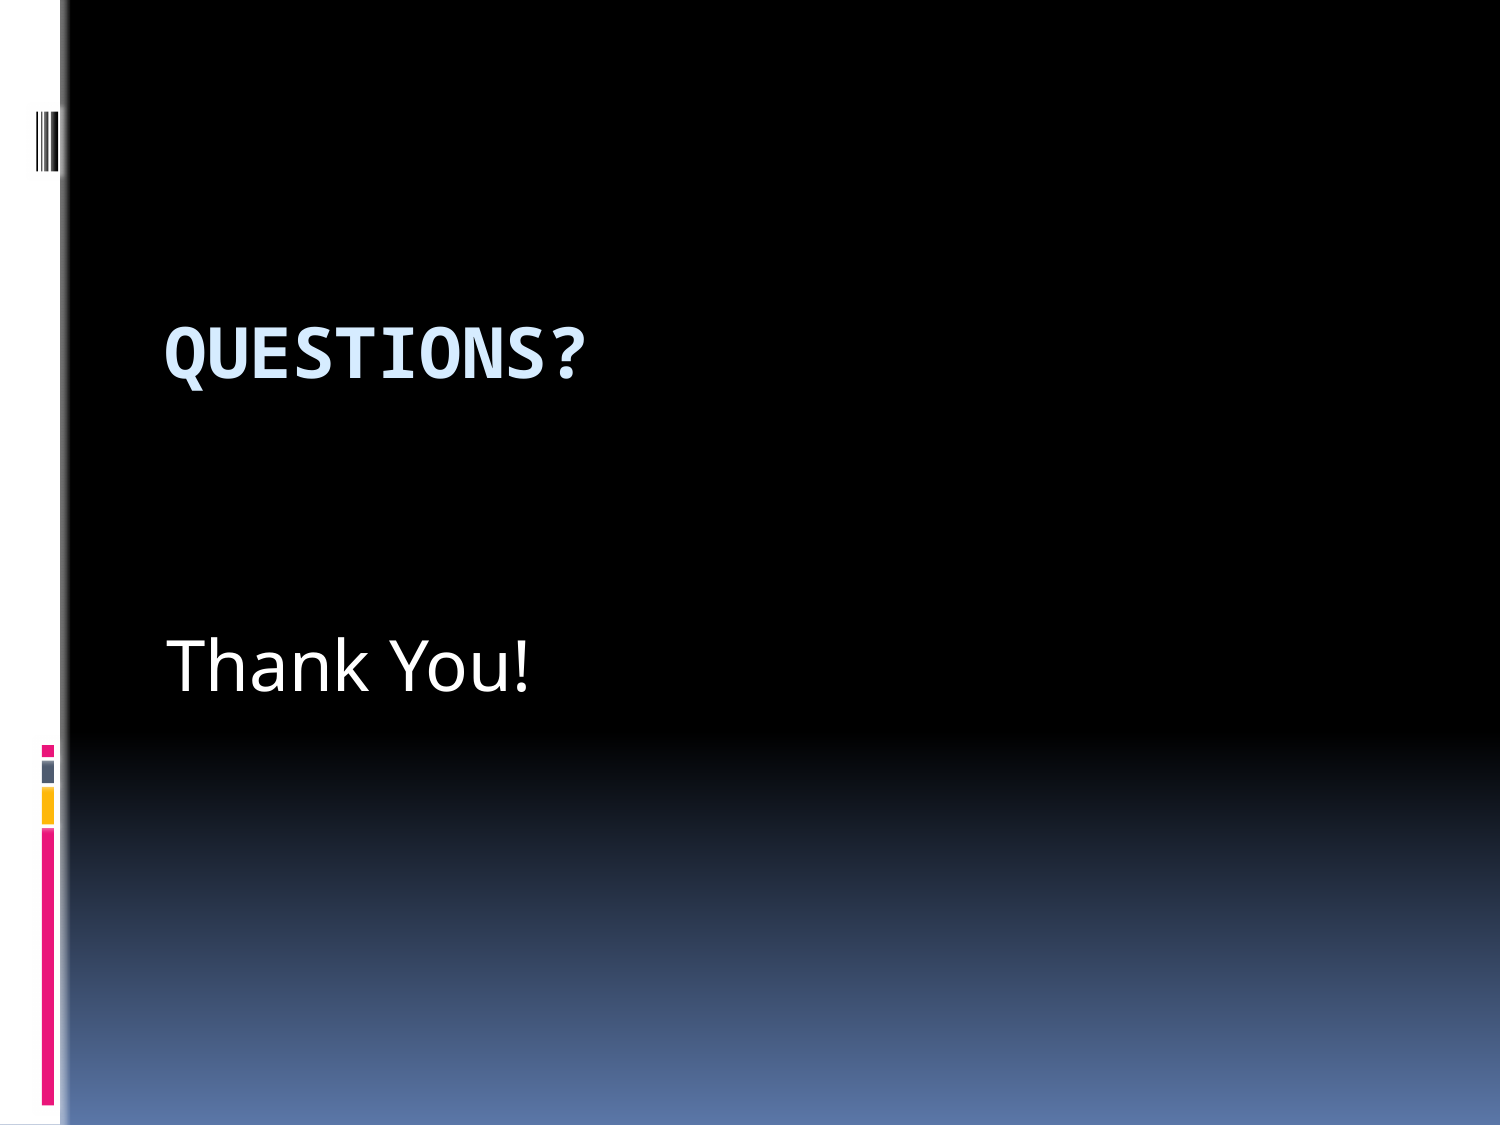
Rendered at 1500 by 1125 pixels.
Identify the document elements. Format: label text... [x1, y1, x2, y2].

title Questions? [150, 299, 1425, 464]
subtitle Thank You! [150, 464, 1425, 713]
